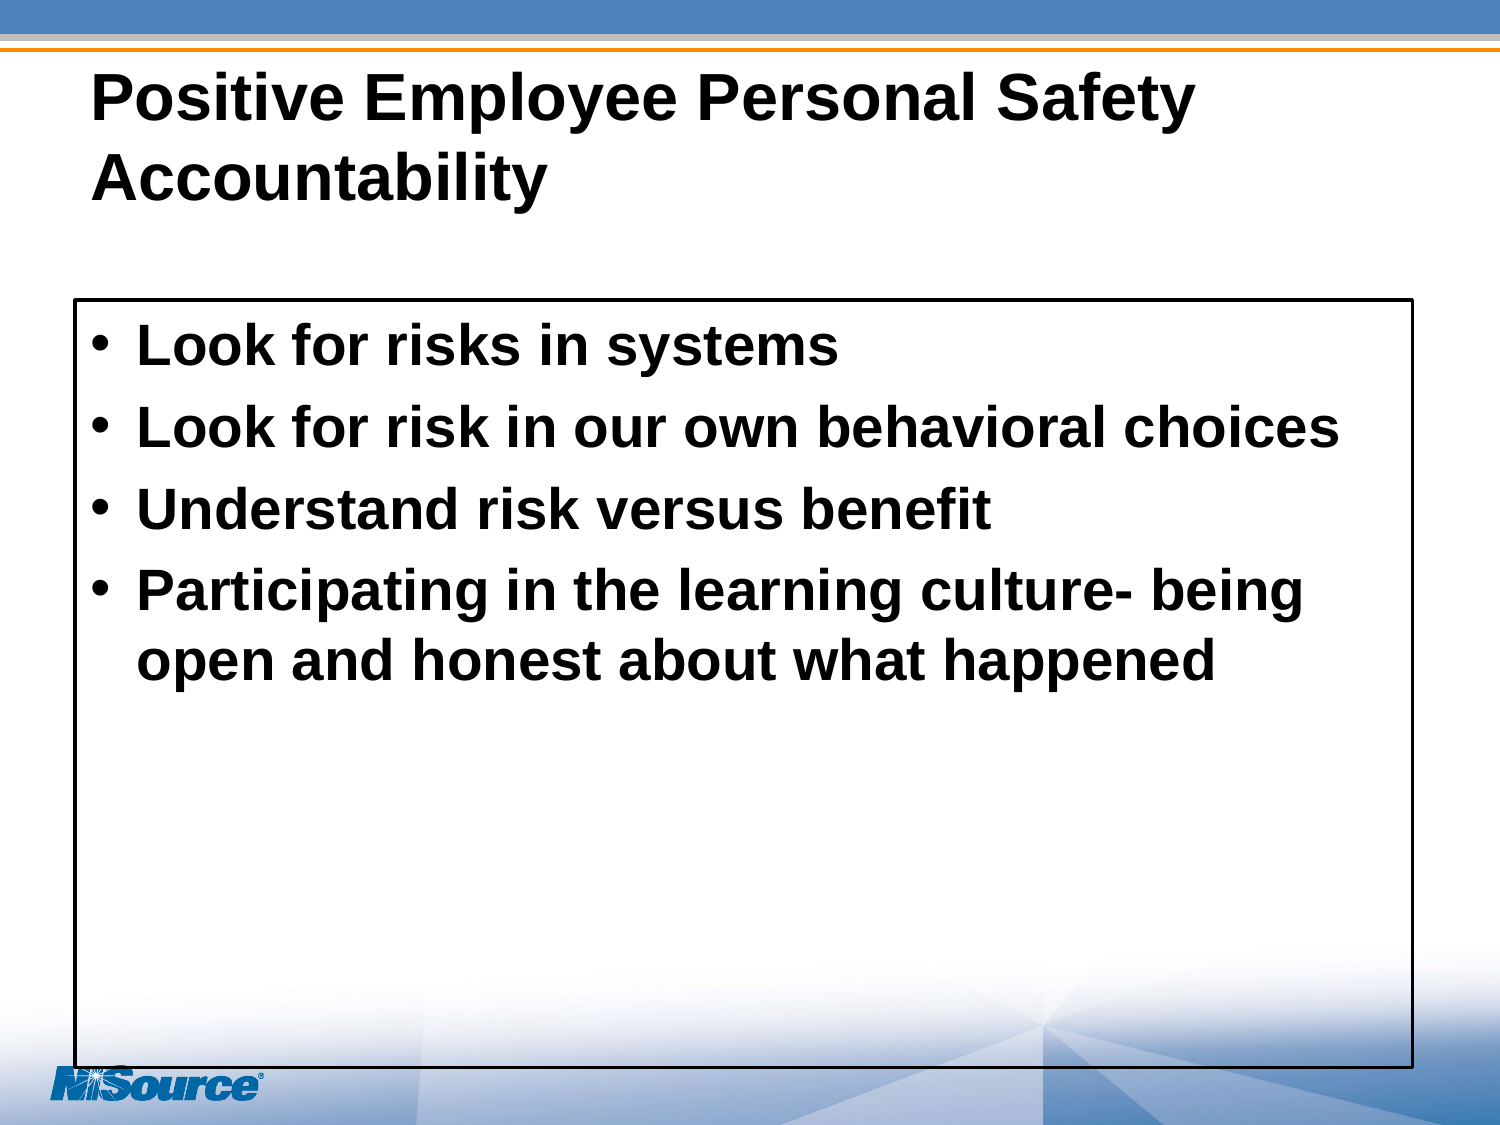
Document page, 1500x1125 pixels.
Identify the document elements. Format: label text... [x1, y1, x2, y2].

title Positive Employee Personal Safety Accountability [75, 67, 1425, 200]
picture [0, 901, 1500, 1125]
list Look for risks in systems Look for risk in our own behavioral choices Understand risk versus benefit Participating in the learning culture- being open and honest about what happened [75, 299, 1413, 1068]
